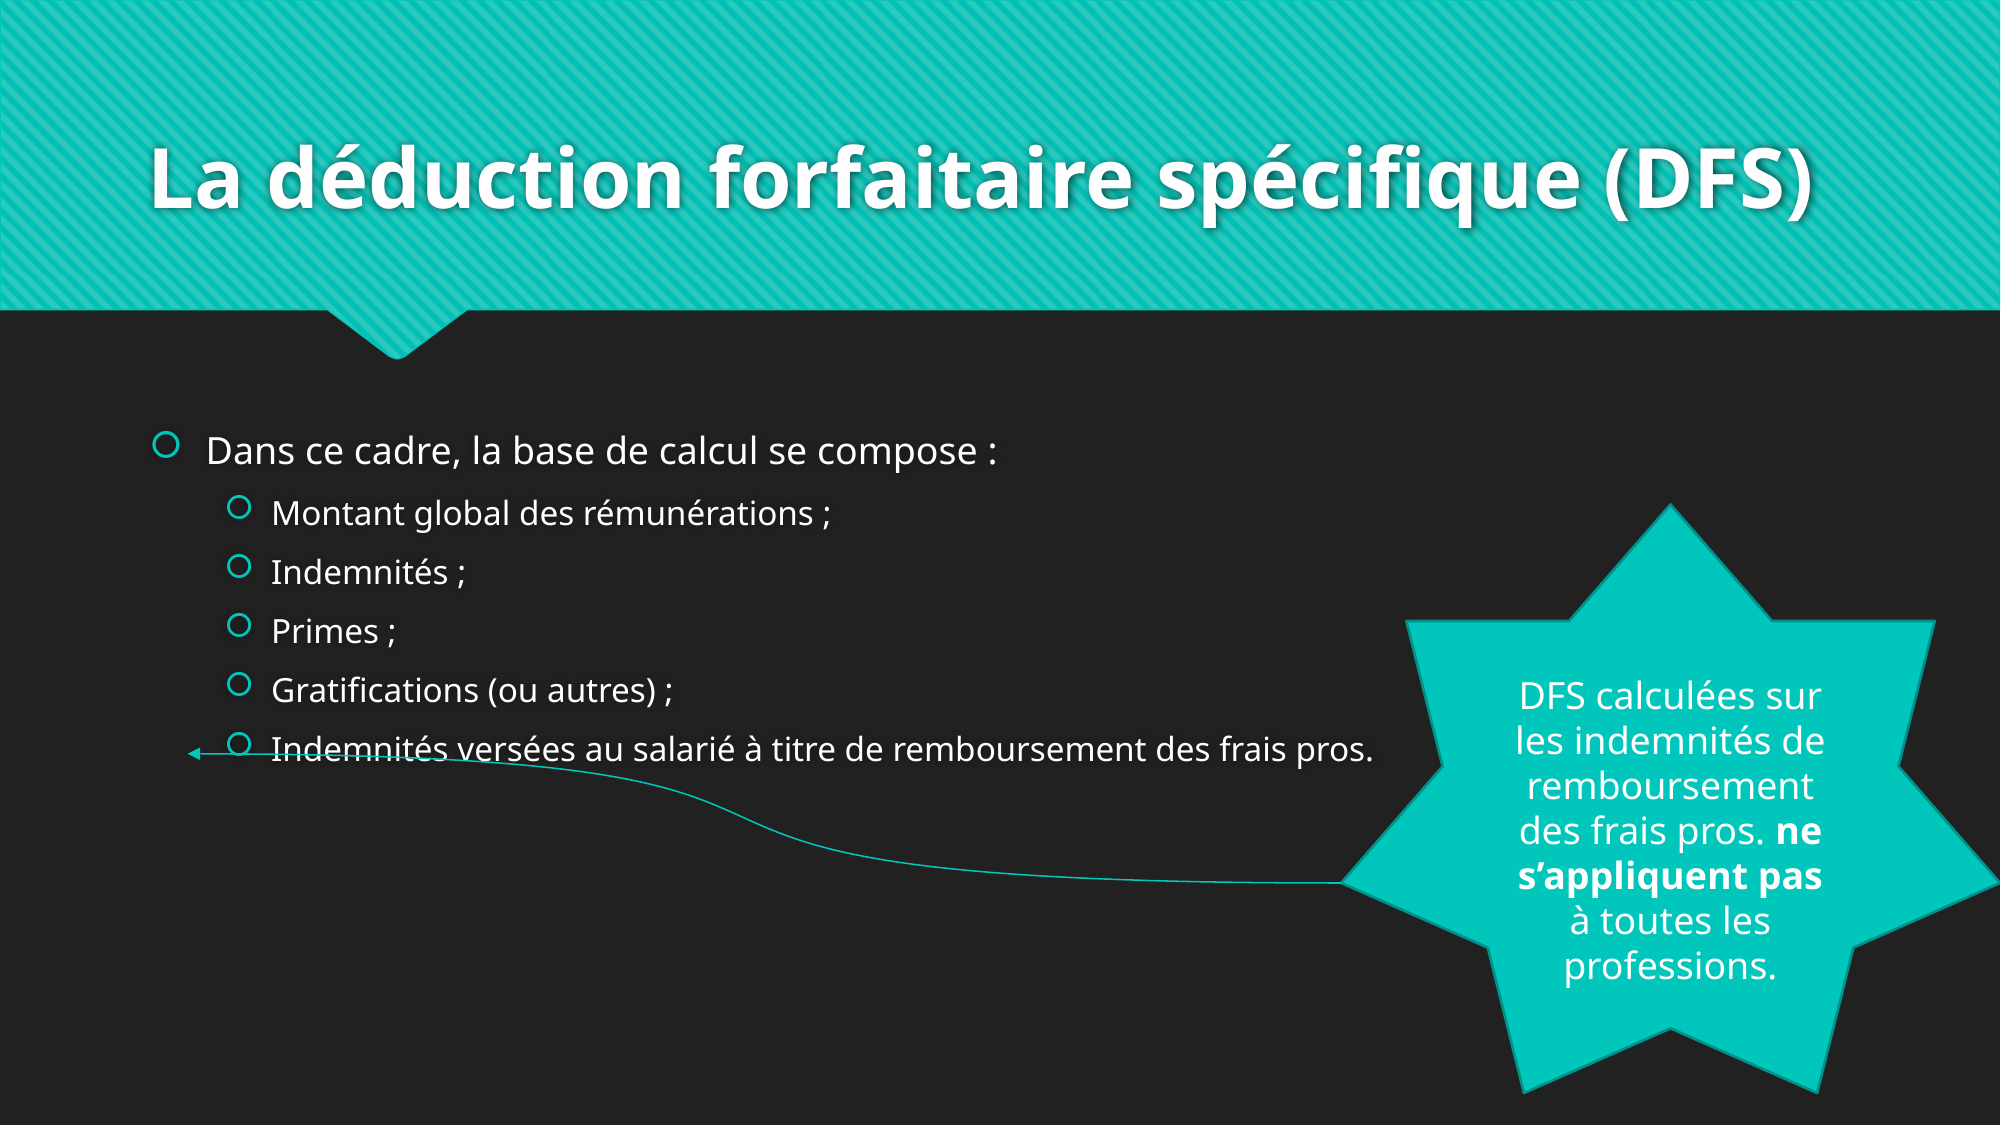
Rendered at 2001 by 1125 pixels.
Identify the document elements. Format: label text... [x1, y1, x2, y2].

title La déduction forfaitaire spécifique (DFS) [132, 73, 1868, 233]
text_box DFS calculées sur les indemnités de remboursement des frais pros. ne s’appliquent pas à toutes les professions. [1340, 503, 2000, 1095]
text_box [187, 753, 1342, 884]
list Dans ce cadre, la base de calcul se compose : Montant global des rémunérations ; Indemnités ; Primes ; Gratifications (ou autres) ; Indemnités versées au salarié à titre de remboursement des frais pros. [134, 364, 1866, 962]
